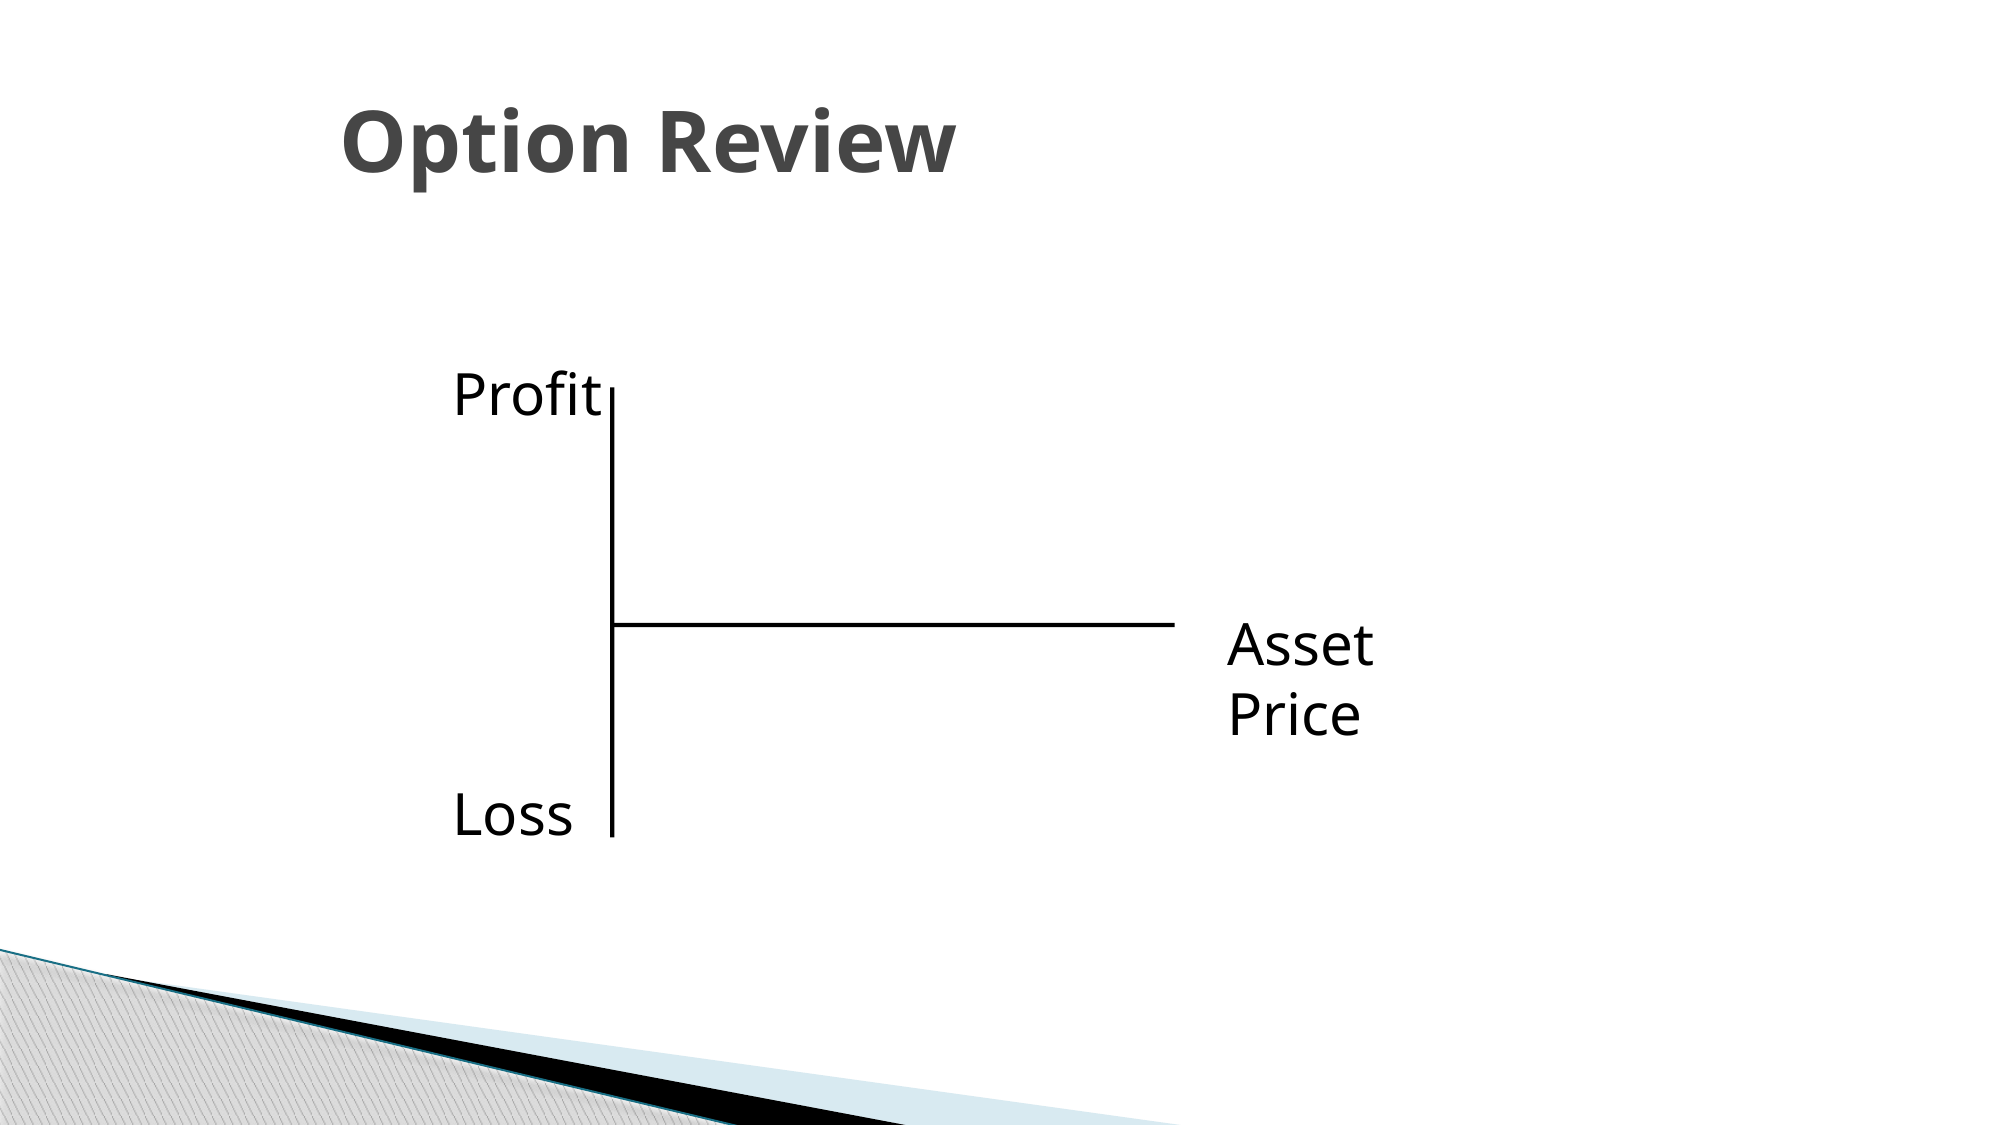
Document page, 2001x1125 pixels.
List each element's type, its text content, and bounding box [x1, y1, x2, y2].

text_box Option Review [324, 45, 1675, 233]
text_box Profit Loss [437, 350, 713, 855]
text_box Asset Price [1212, 599, 1500, 755]
